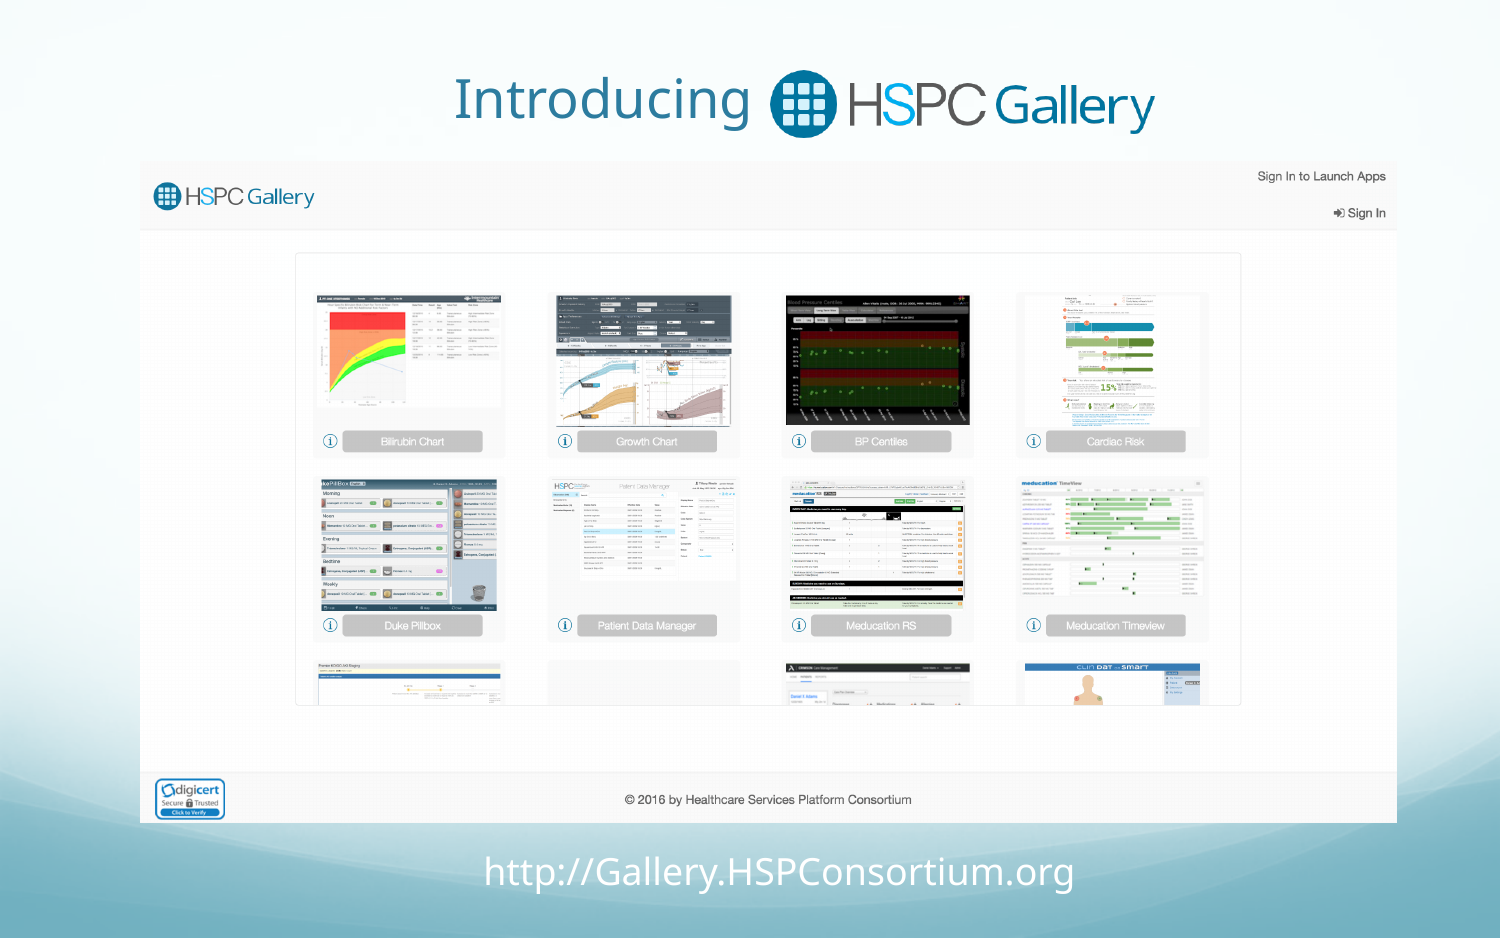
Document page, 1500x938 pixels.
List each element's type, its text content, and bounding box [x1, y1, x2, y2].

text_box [342, 69, 1157, 138]
text_box http://Gallery.HSPConsortium.org [468, 840, 1091, 900]
picture [139, 160, 1397, 823]
